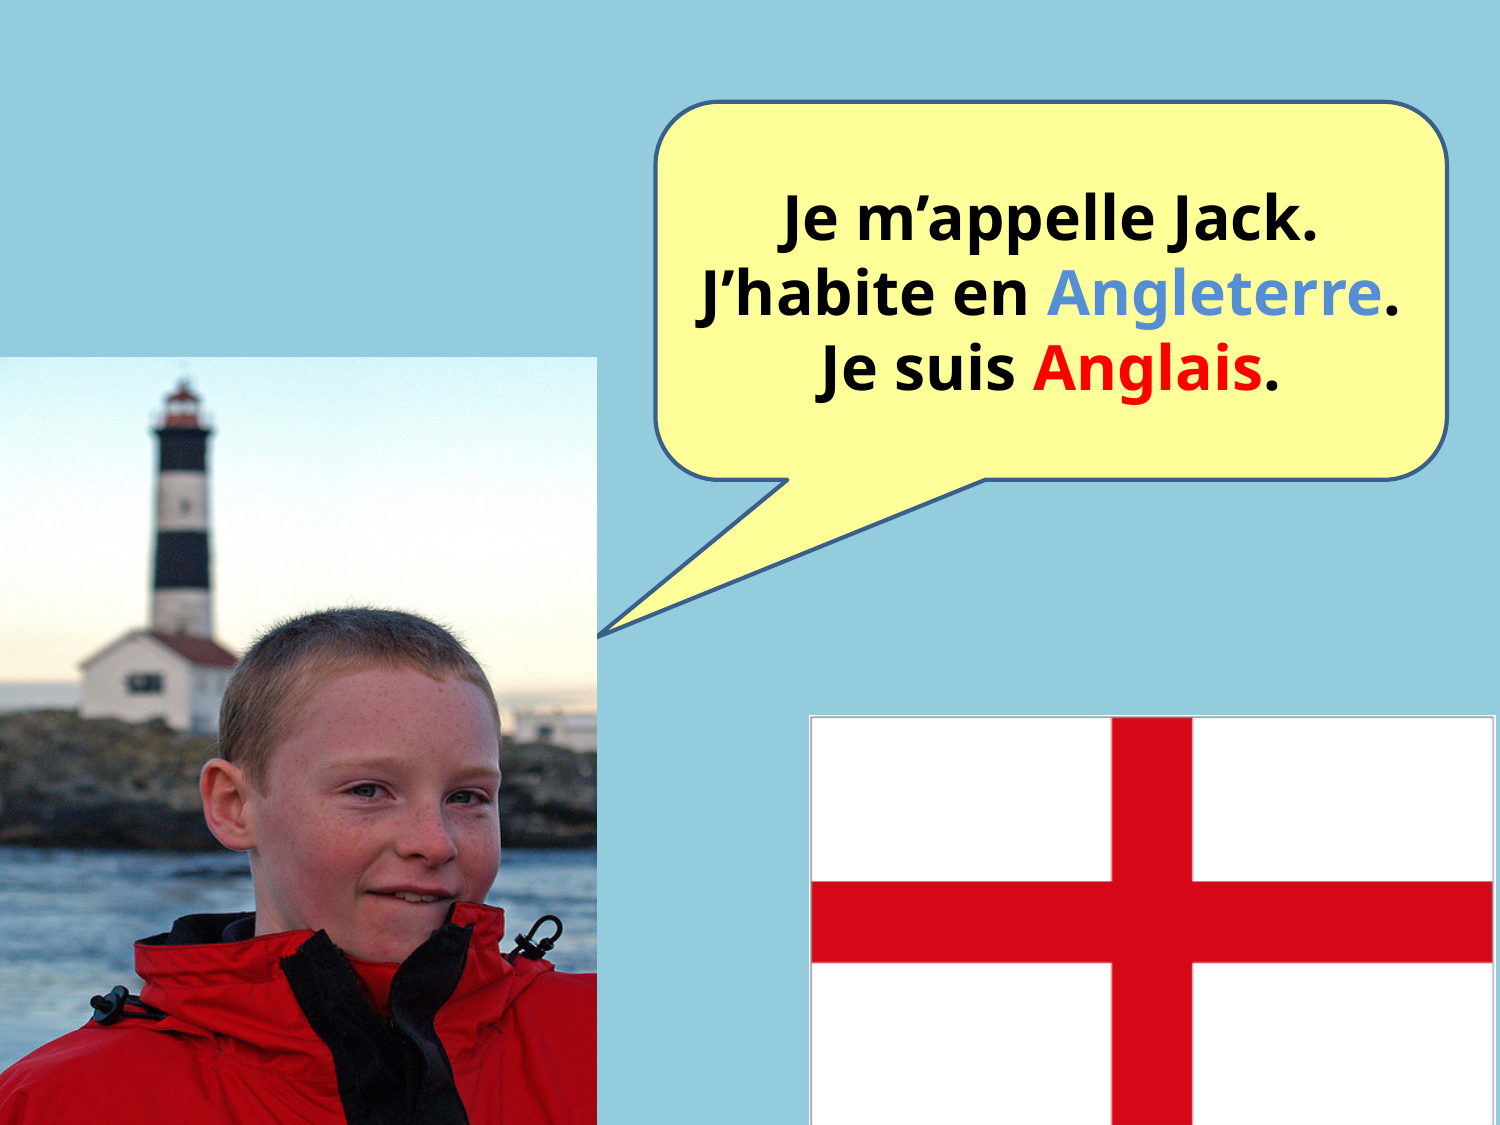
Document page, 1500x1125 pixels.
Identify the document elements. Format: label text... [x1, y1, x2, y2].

picture [808, 715, 1496, 1125]
text_box Je m’appelle Jack. J’habite en Angleterre. Je suis Anglais. [601, 99, 1450, 638]
picture [0, 356, 597, 1125]
